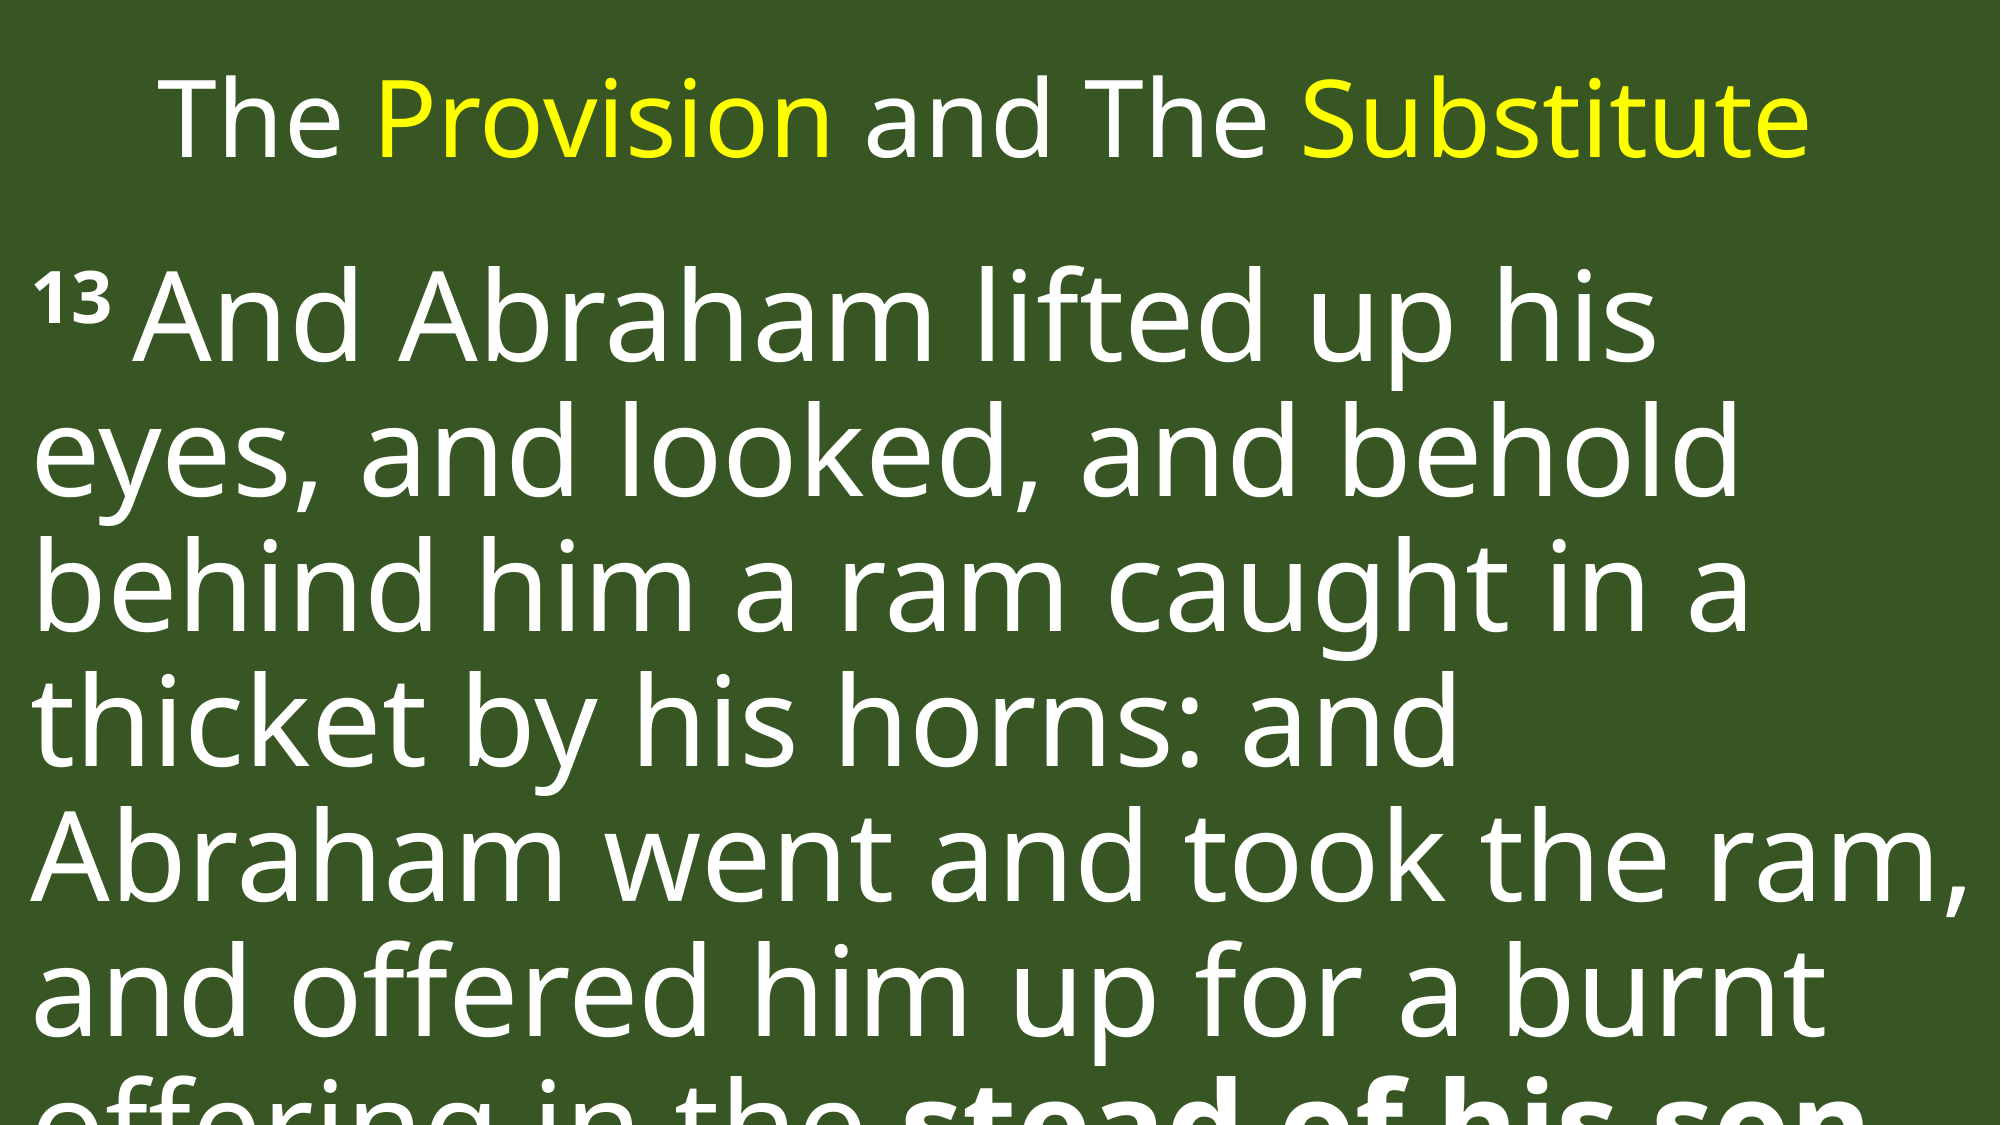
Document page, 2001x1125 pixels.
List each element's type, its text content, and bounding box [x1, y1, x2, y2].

title The Provision and The Substitute [137, 0, 1863, 245]
list 13 And Abraham lifted up his eyes, and looked, and behold behind him a ram caught in a thicket by his horns: and Abraham went and took the ram, and offered him up for a burnt offering in the stead of his son. [15, 245, 2000, 1098]
